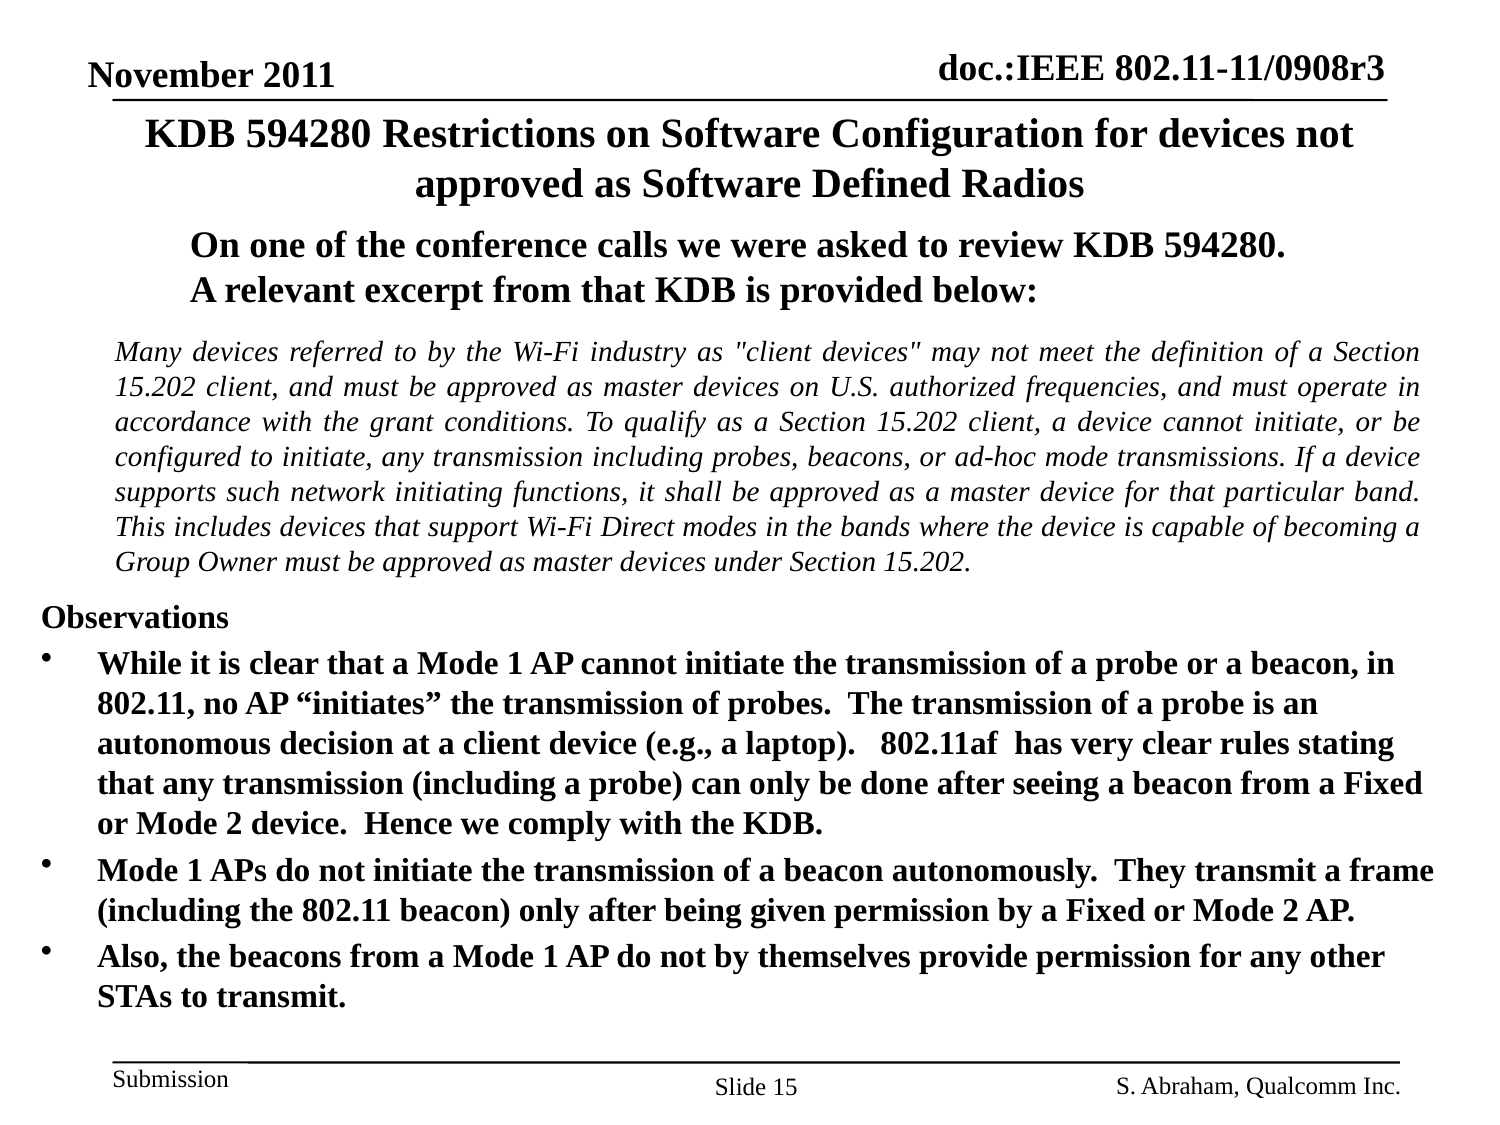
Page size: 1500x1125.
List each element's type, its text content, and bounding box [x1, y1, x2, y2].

text_box Many devices referred to by the Wi-Fi industry as "client devices" may not meet the definition of a Section 15.202 client, and must be approved as master devices on U.S. authorized frequencies, and must operate in accordance with the grant conditions. To qualify as a Section 15.202 client, a device cannot initiate, or be configured to initiate, any transmission including probes, beacons, or ad-hoc mode transmissions. If a device supports such network initiating functions, it shall be approved as a master device for that particular band. This includes devices that support Wi-Fi Direct modes in the bands where the device is capable of becoming a Group Owner must be approved as master devices under Section 15.202. [99, 324, 1438, 587]
text_box Observations While it is clear that a Mode 1 AP cannot initiate the transmission of a probe or a beacon, in 802.11, no AP “initiates” the transmission of probes. The transmission of a probe is an autonomous decision at a client device (e.g., a laptop). 802.11af has very clear rules stating that any transmission (including a probe) can only be done after seeing a beacon from a Fixed or Mode 2 device. Hence we comply with the KDB. Mode 1 APs do not initiate the transmission of a beacon autonomously. They transmit a frame (including the 802.11 beacon) only after being given permission by a Fixed or Mode 2 AP. Also, the beacons from a Mode 1 AP do not by themselves provide permission for any other STAs to transmit. [24, 587, 1463, 1050]
footer S. Abraham, Qualcomm Inc. [1111, 1069, 1402, 1101]
slide_number Slide 15 [712, 1069, 800, 1101]
title KDB 594280 Restrictions on Software Configuration for devices not approved as Software Defined Radios [112, 112, 1388, 201]
list On one of the conference calls we were asked to review KDB 594280. A relevant excerpt from that KDB is provided below: [174, 212, 1326, 324]
